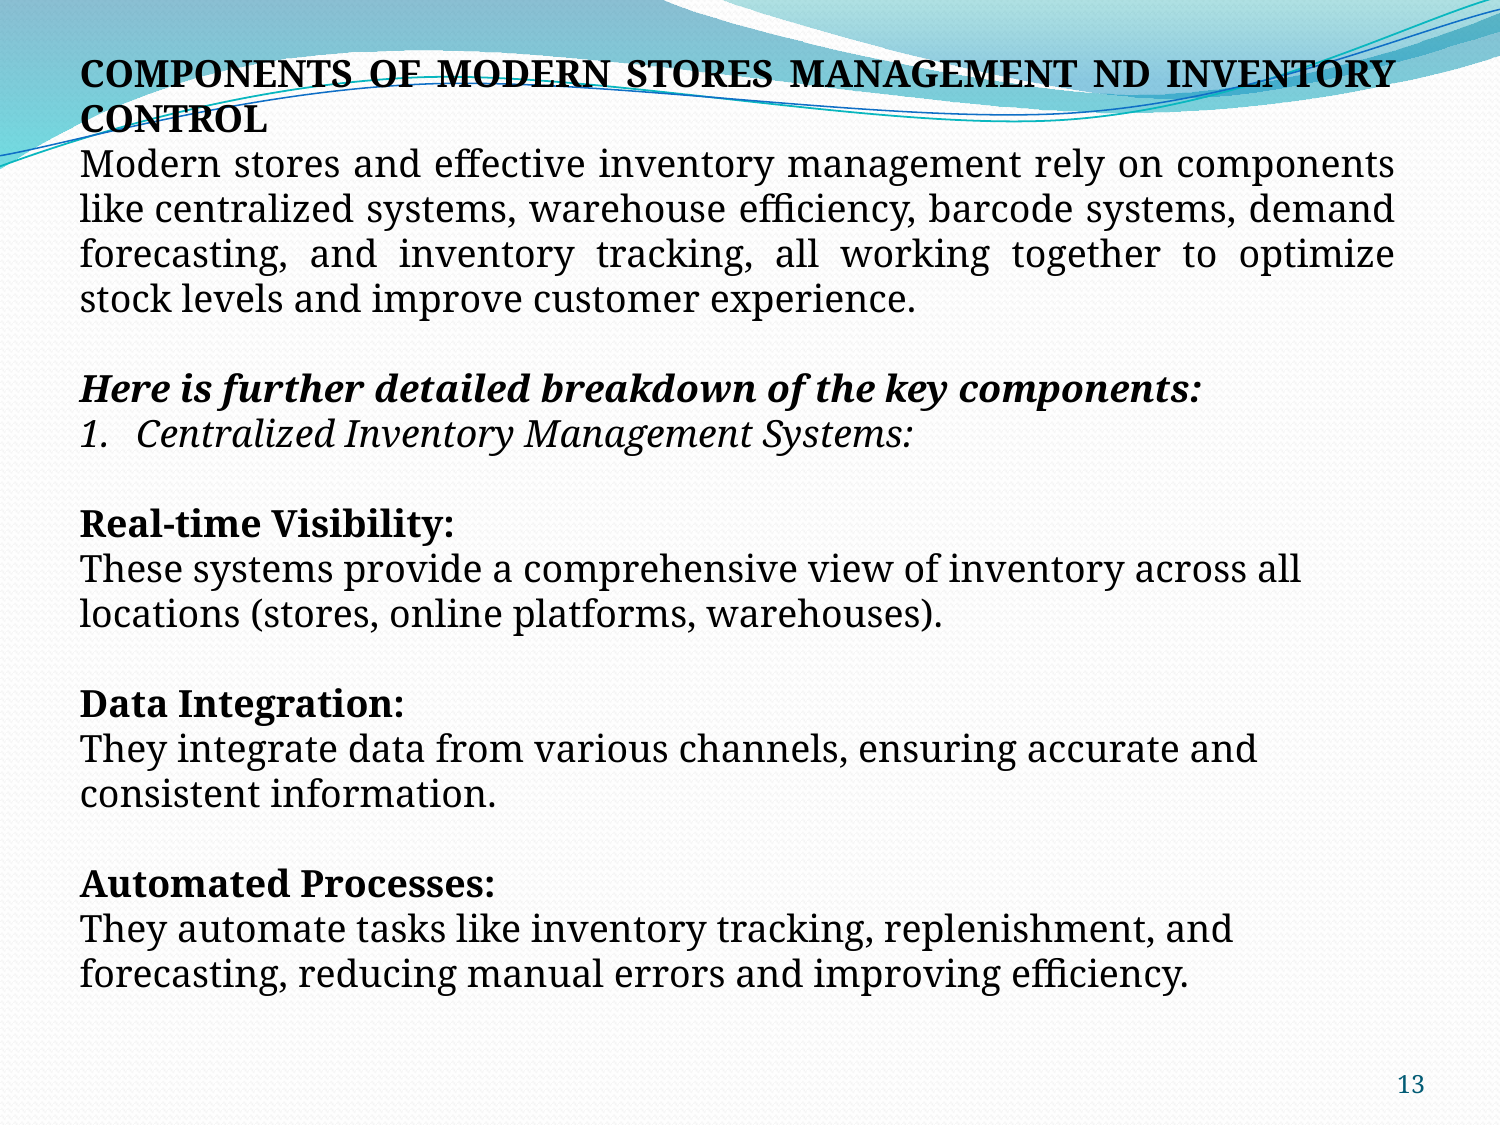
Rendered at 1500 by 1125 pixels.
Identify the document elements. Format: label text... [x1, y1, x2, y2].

text_box COMPONENTS OF MODERN STORES MANAGEMENT ND INVENTORY CONTROL Modern stores and effective inventory management rely on components like centralized systems, warehouse efficiency, barcode systems, demand forecasting, and inventory tracking, all working together to optimize stock levels and improve customer experience. Here is further detailed breakdown of the key components: Centralized Inventory Management Systems: Real-time Visibility: These systems provide a comprehensive view of inventory across all locations (stores, online platforms, warehouses). Data Integration: They integrate data from various channels, ensuring accurate and consistent information. Automated Processes: They automate tasks like inventory tracking, replenishment, and forecasting, reducing manual errors and improving efficiency. [64, 42, 1412, 1048]
slide_number 13 [1299, 1042, 1425, 1103]
